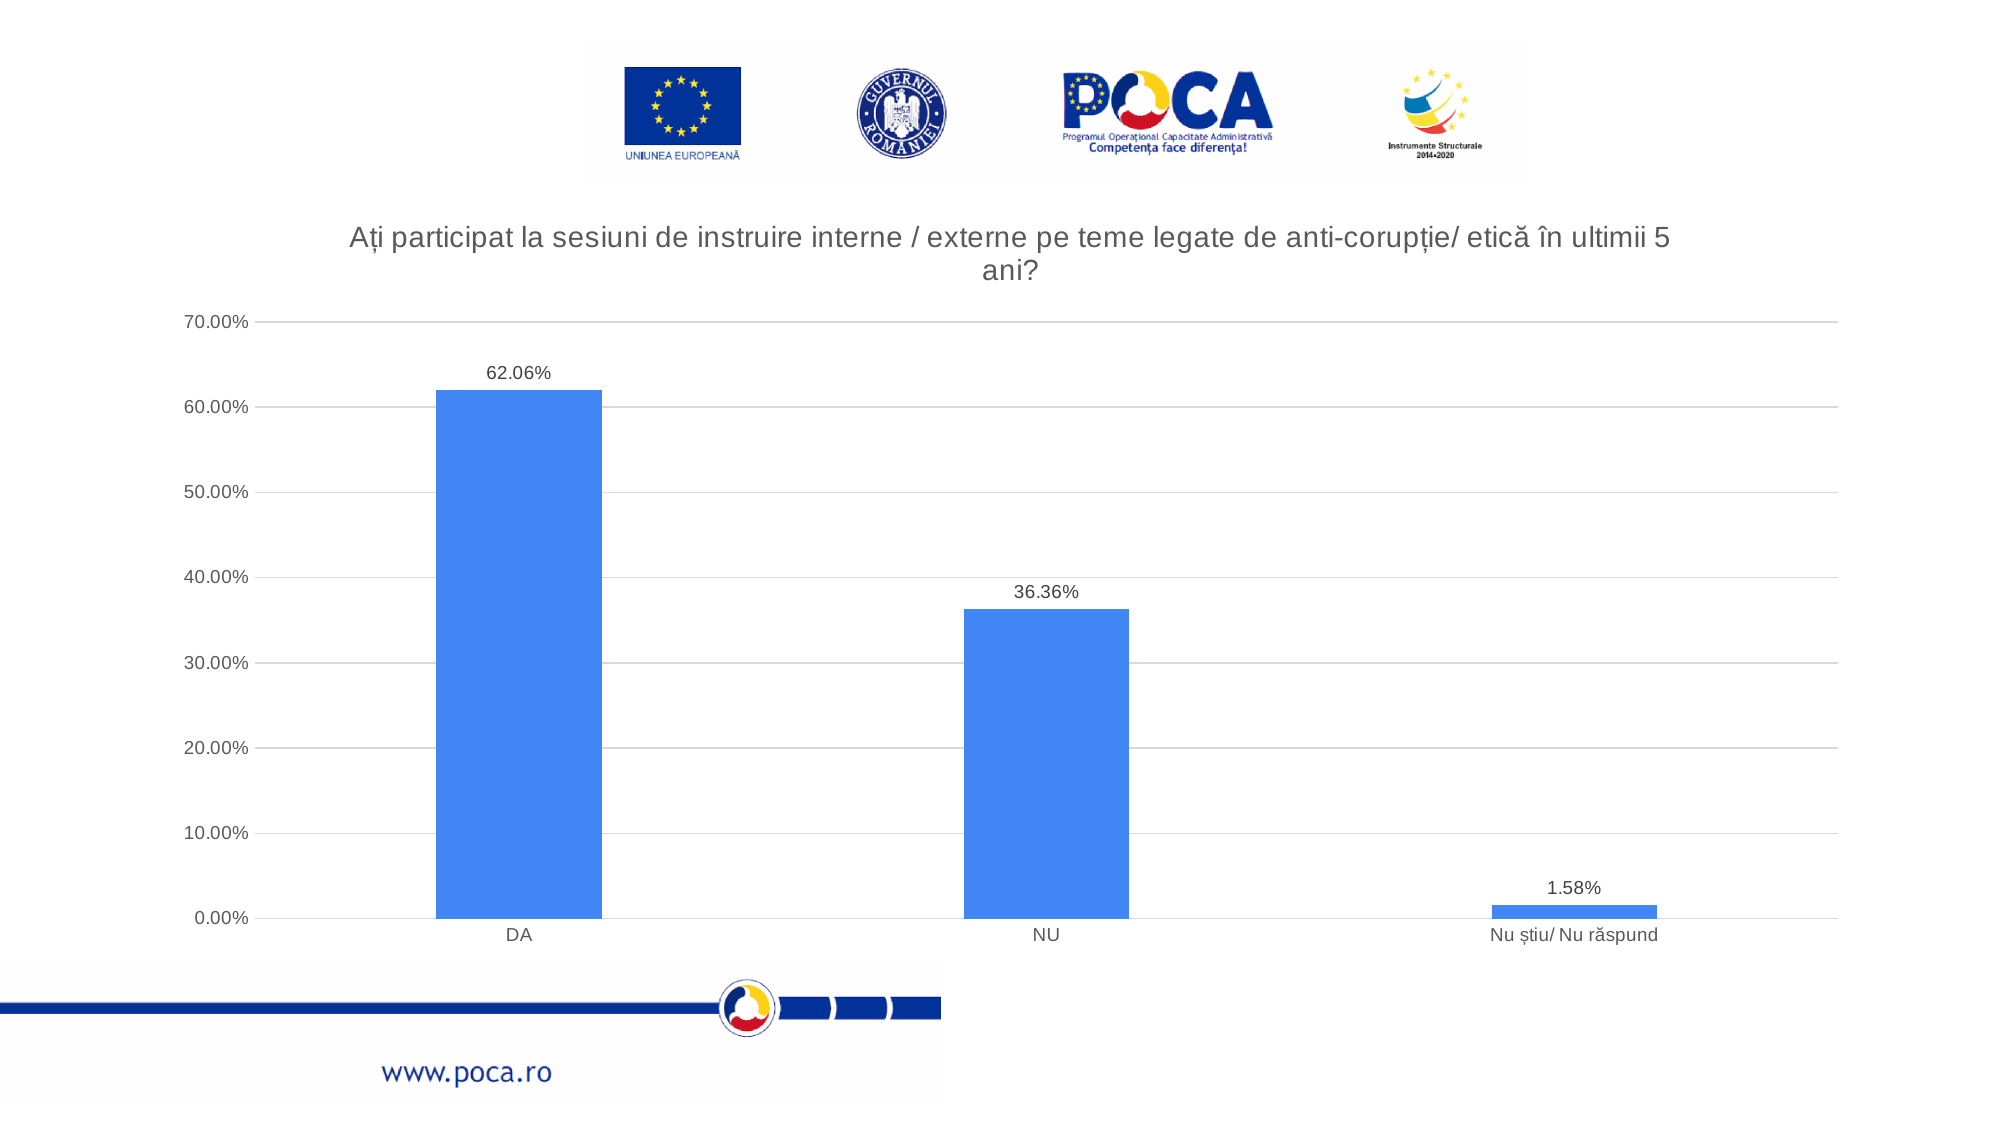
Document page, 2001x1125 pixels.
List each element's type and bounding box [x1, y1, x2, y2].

picture [0, 961, 941, 1108]
chart [148, 188, 1874, 963]
picture [587, 37, 1527, 185]
